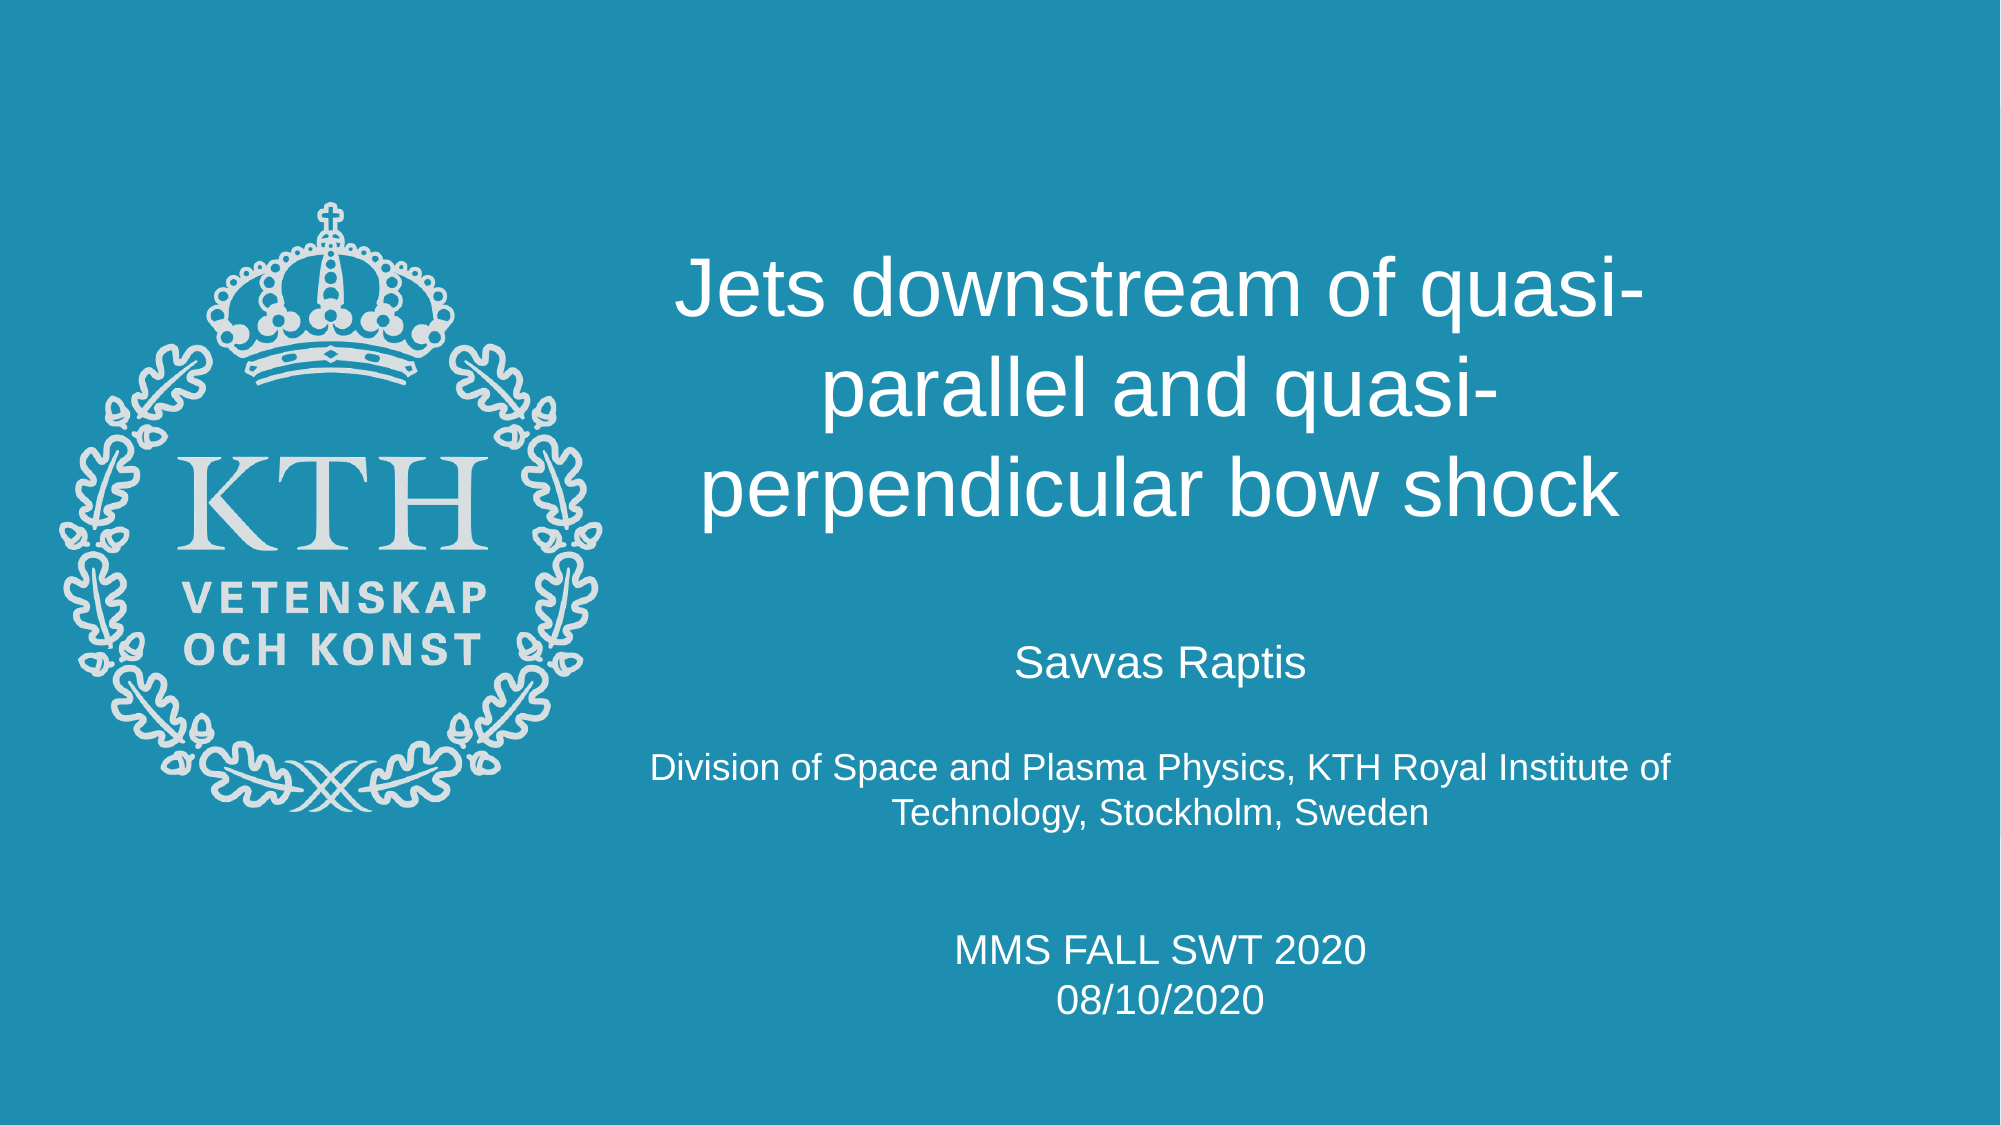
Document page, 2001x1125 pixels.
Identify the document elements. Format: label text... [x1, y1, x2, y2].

picture [59, 202, 605, 817]
title Jets downstream of quasi-parallel and quasi-perpendicular bow shock Savvas Raptis Division of Space and Plasma Physics, KTH Royal Institute of Technology, Stockholm, Sweden MMS FALL SWT 2020 08/10/2020 [604, 141, 1717, 1115]
